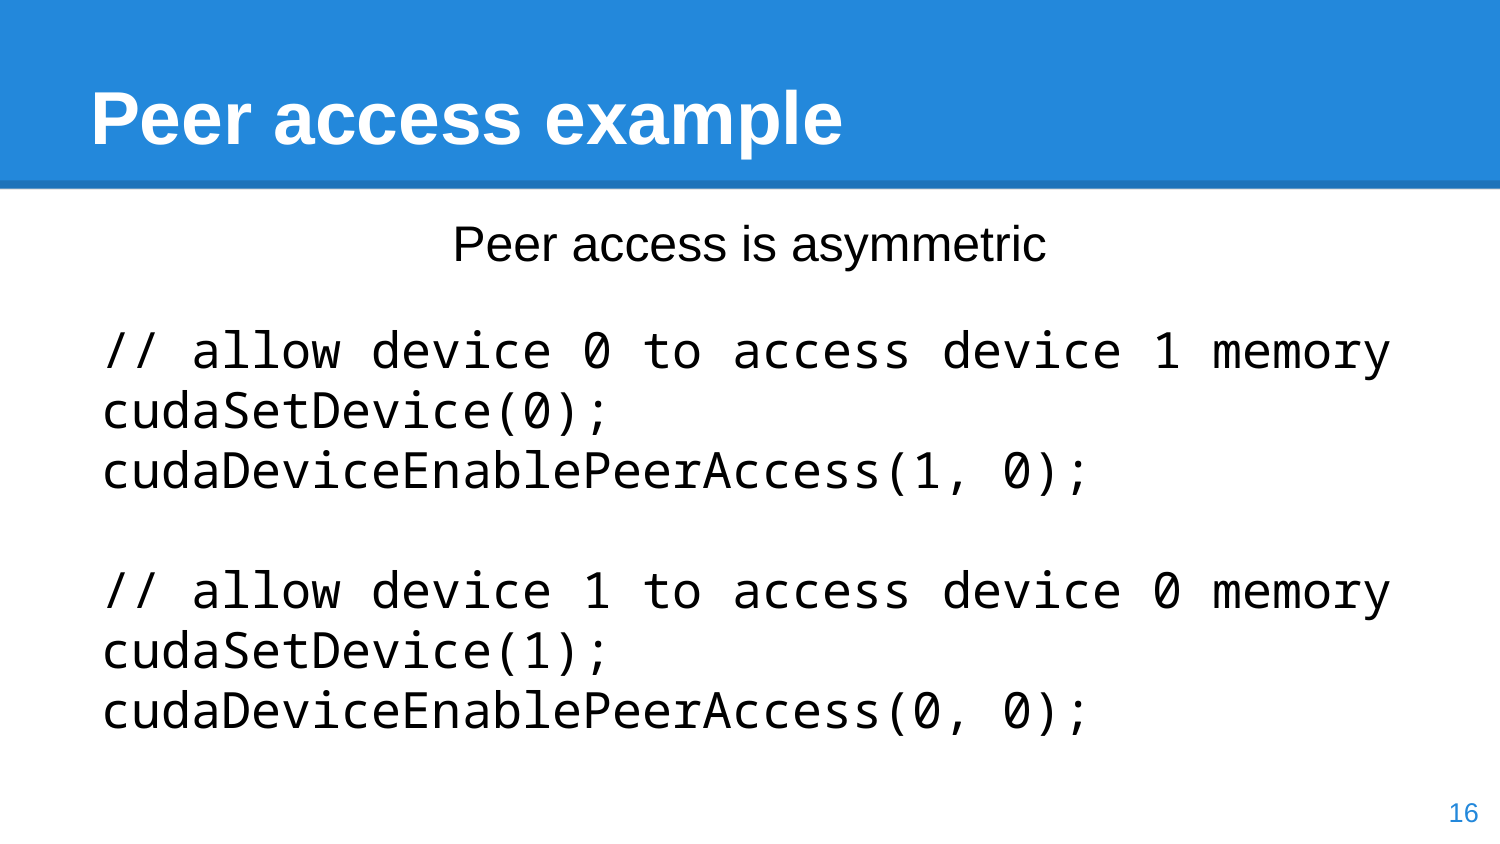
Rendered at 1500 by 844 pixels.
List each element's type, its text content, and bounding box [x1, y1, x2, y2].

slide_number 16 [1403, 779, 1494, 844]
title Peer access example [75, 33, 1425, 175]
text_box // allow device 0 to access device 1 memory cudaSetDevice(0); cudaDeviceEnablePeerAccess(1, 0); // allow device 1 to access device 0 memory cudaSetDevice(1); cudaDeviceEnablePeerAccess(0, 0); [86, 303, 1418, 780]
list Peer access is asymmetric [75, 196, 1425, 304]
